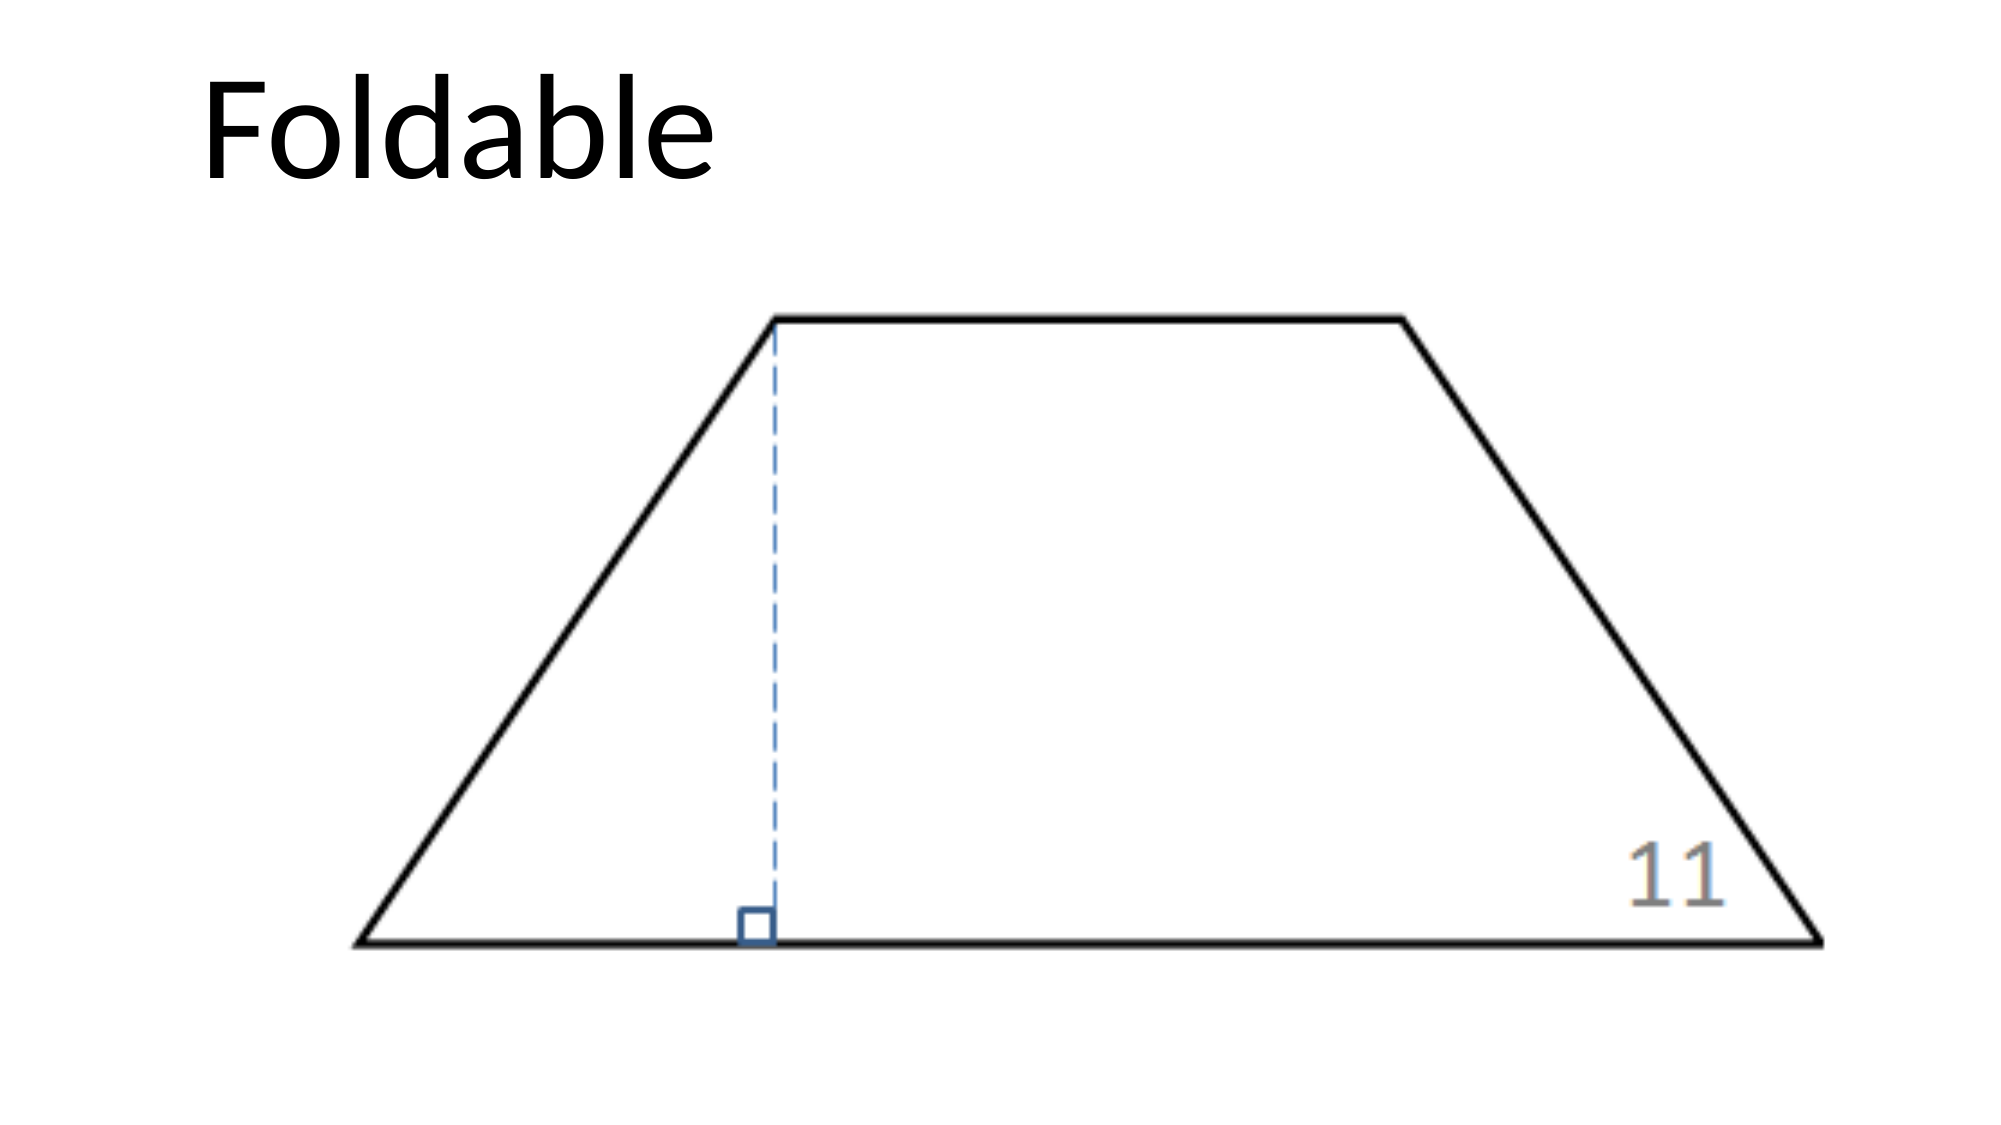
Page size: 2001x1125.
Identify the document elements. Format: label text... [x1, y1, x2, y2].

text_box Foldable [185, 20, 977, 216]
picture [332, 217, 1843, 976]
